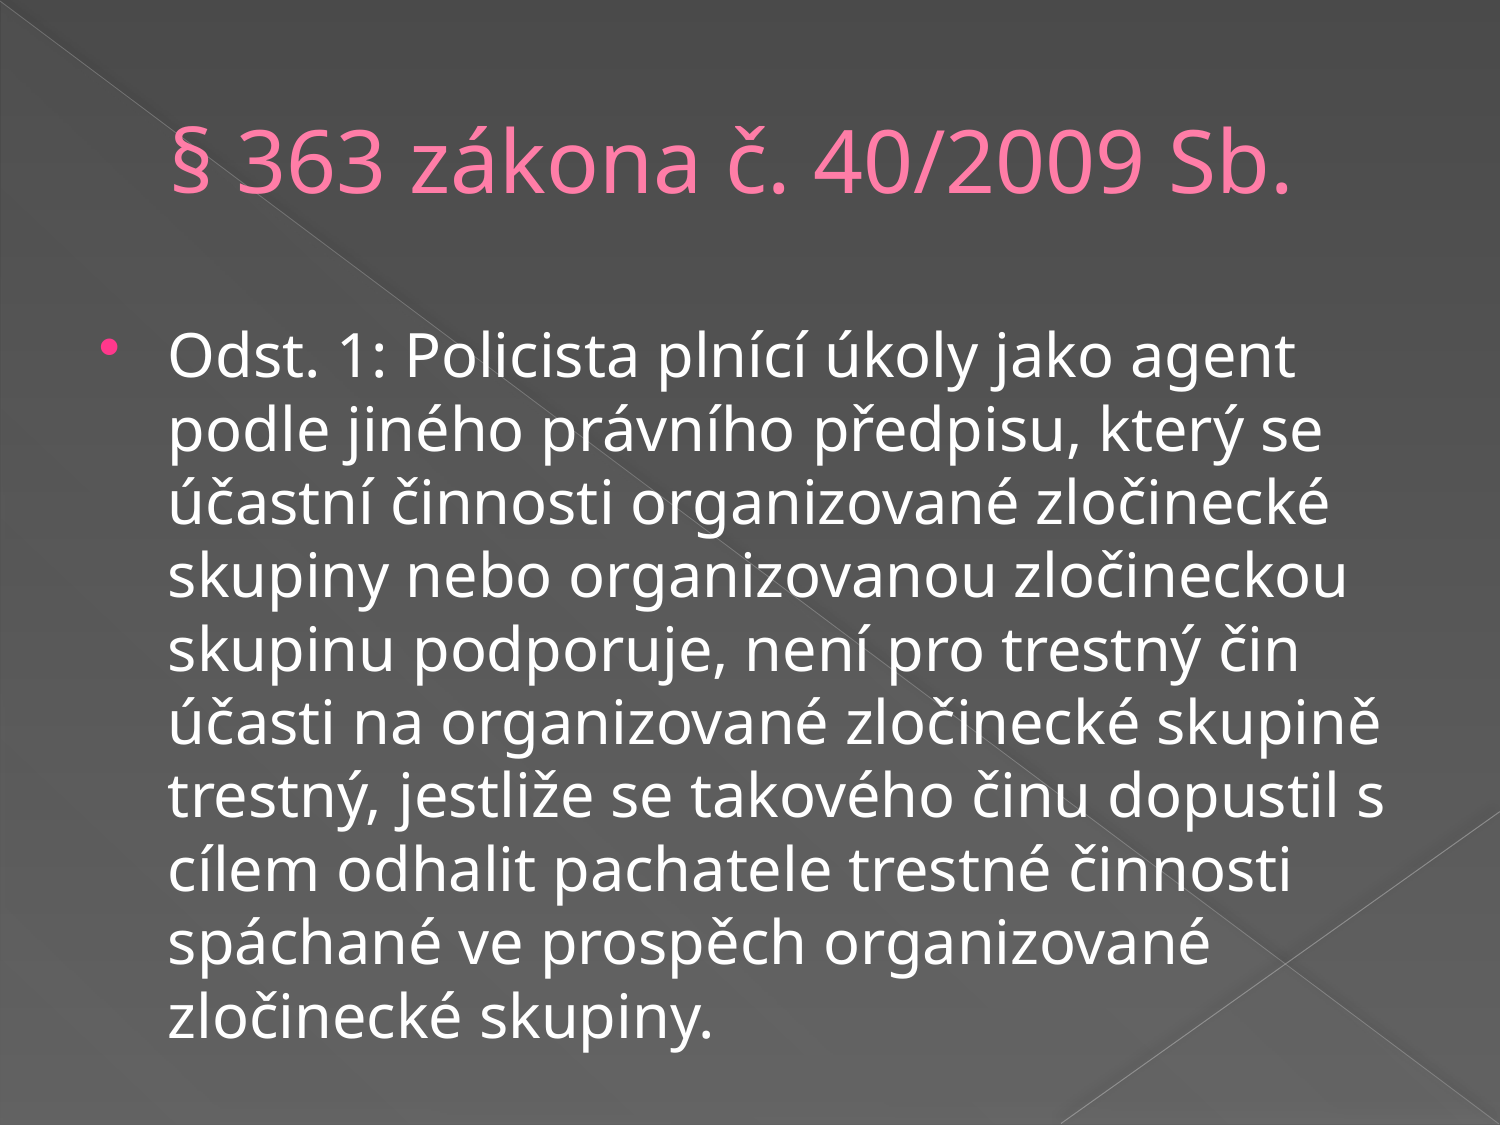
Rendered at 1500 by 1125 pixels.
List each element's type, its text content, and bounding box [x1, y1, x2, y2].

list Odst. 1: Policista plnící úkoly jako agent podle jiného právního předpisu, který se účastní činnosti organizované zločinecké skupiny nebo organizovanou zločineckou skupinu podporuje, není pro trestný čin účasti na organizované zločinecké skupině trestný, jestliže se takového činu dopustil s cílem odhalit pachatele trestné činnosti spáchané ve prospěch organizované zločinecké skupiny. [74, 308, 1426, 1060]
title § 363 zákona č. 40/2009 Sb. [75, 43, 1425, 274]
